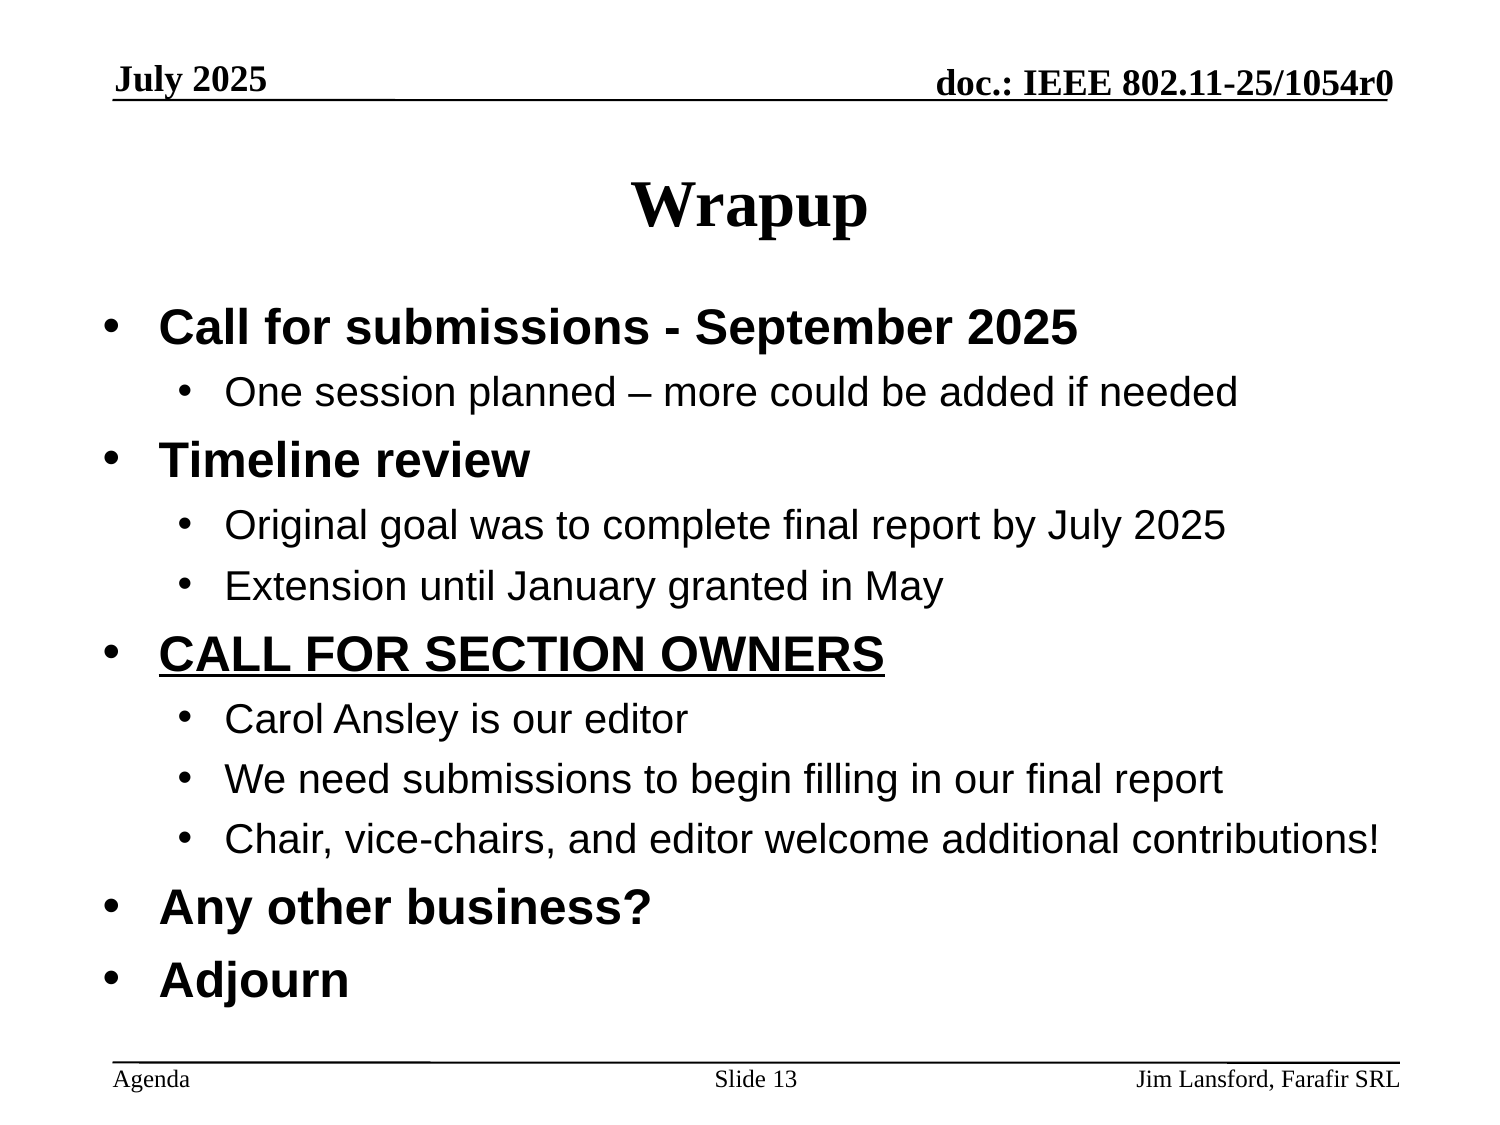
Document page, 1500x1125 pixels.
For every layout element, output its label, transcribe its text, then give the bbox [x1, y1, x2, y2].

slide_number Slide 13 [712, 1061, 800, 1123]
footer Jim Lansford, Farafir SRL [878, 1061, 1402, 1093]
list Call for submissions - September 2025 One session planned – more could be added if needed Timeline review Original goal was to complete final report by July 2025 Extension until January granted in May CALL FOR SECTION OWNERS Carol Ansley is our editor We need submissions to begin filling in our final report Chair, vice-chairs, and editor welcome additional contributions! Any other business? Adjourn [87, 286, 1426, 963]
title Wrapup [112, 112, 1388, 286]
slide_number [114, 54, 423, 100]
